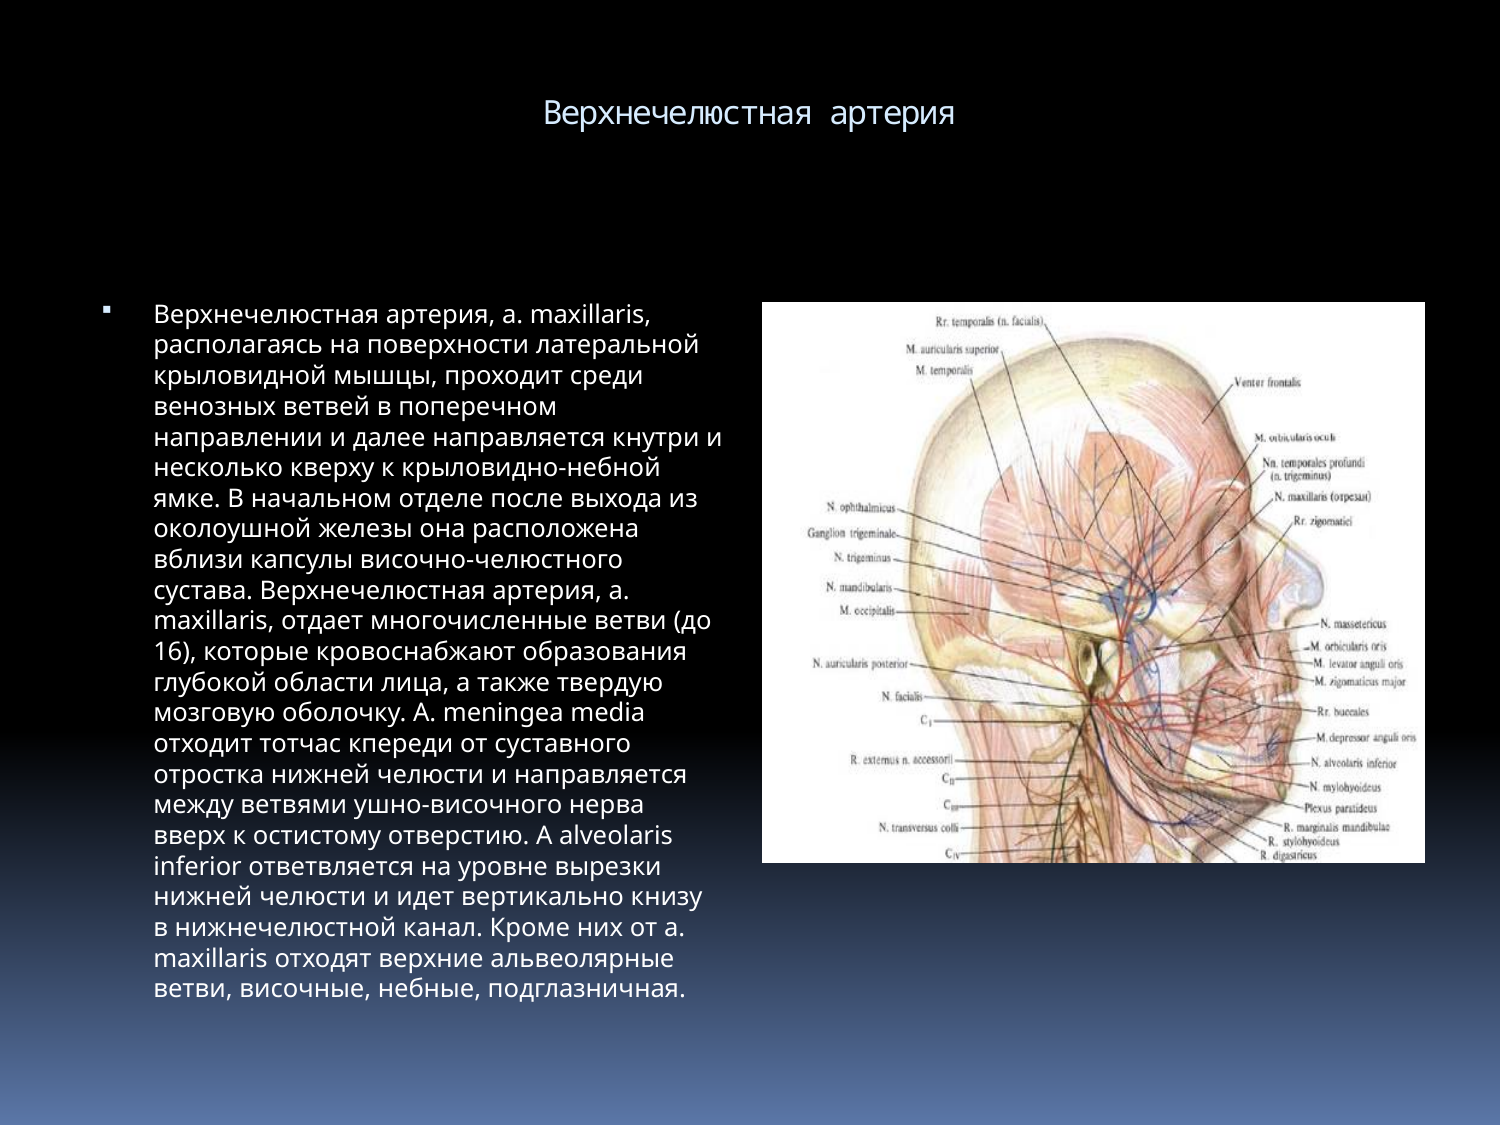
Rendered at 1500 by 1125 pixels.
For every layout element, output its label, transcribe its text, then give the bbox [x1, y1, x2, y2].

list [761, 302, 1426, 863]
title Верхнечелюстная артерия [75, 83, 1425, 234]
list Верхнечелюстная артерия, a. maxillaris, располагаясь на поверхности латеральной крыловидной мышцы, проходит среди венозных ветвей в поперечном направлении и далее направляется кнутри и несколько кверху к крыловидно-небной ямке. В начальном отделе после выхода из околоушной железы она расположена вблизи капсулы височно-челюстного сустава. Верхнечелюстная артерия, a. maxillaris, отдает многочисленные ветви (до 16), которые кровоснабжают образования глубокой области лица, а также твердую мозговую оболочку. A. meningea media отходит тотчас кпереди от суставного отростка нижней челюсти и направляется между ветвями ушно-височного нерва вверх к остистому отверстию. A alveolaris inferior ответвляется на уровне вырезки нижней челюсти и идет вертикально книзу в нижнечелюстной канал. Кроме них от а. maxillaris отходят верхние альвеолярные ветви, височные, небные, подглазничная. [76, 290, 739, 1033]
